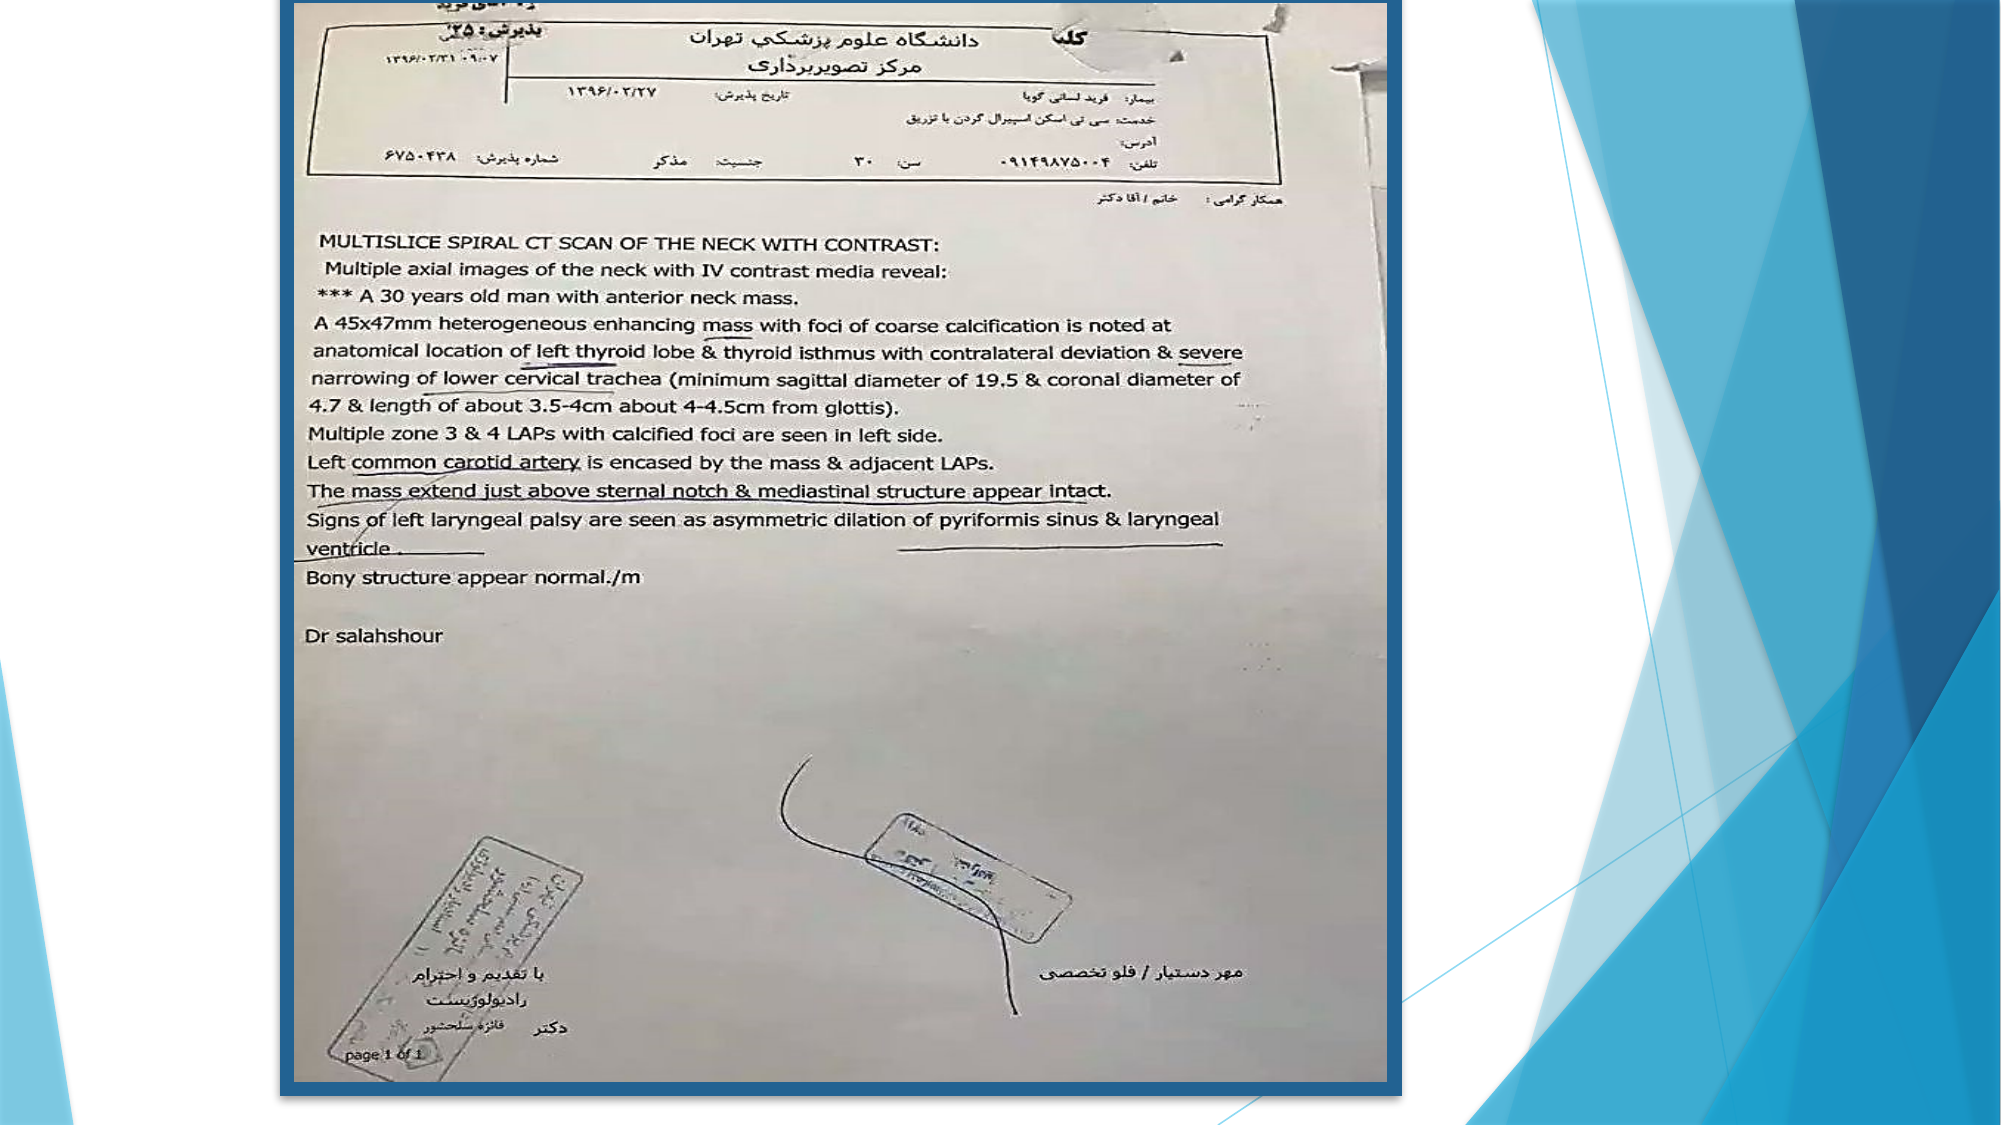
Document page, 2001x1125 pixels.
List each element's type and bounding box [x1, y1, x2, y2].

picture [293, 2, 1388, 1083]
